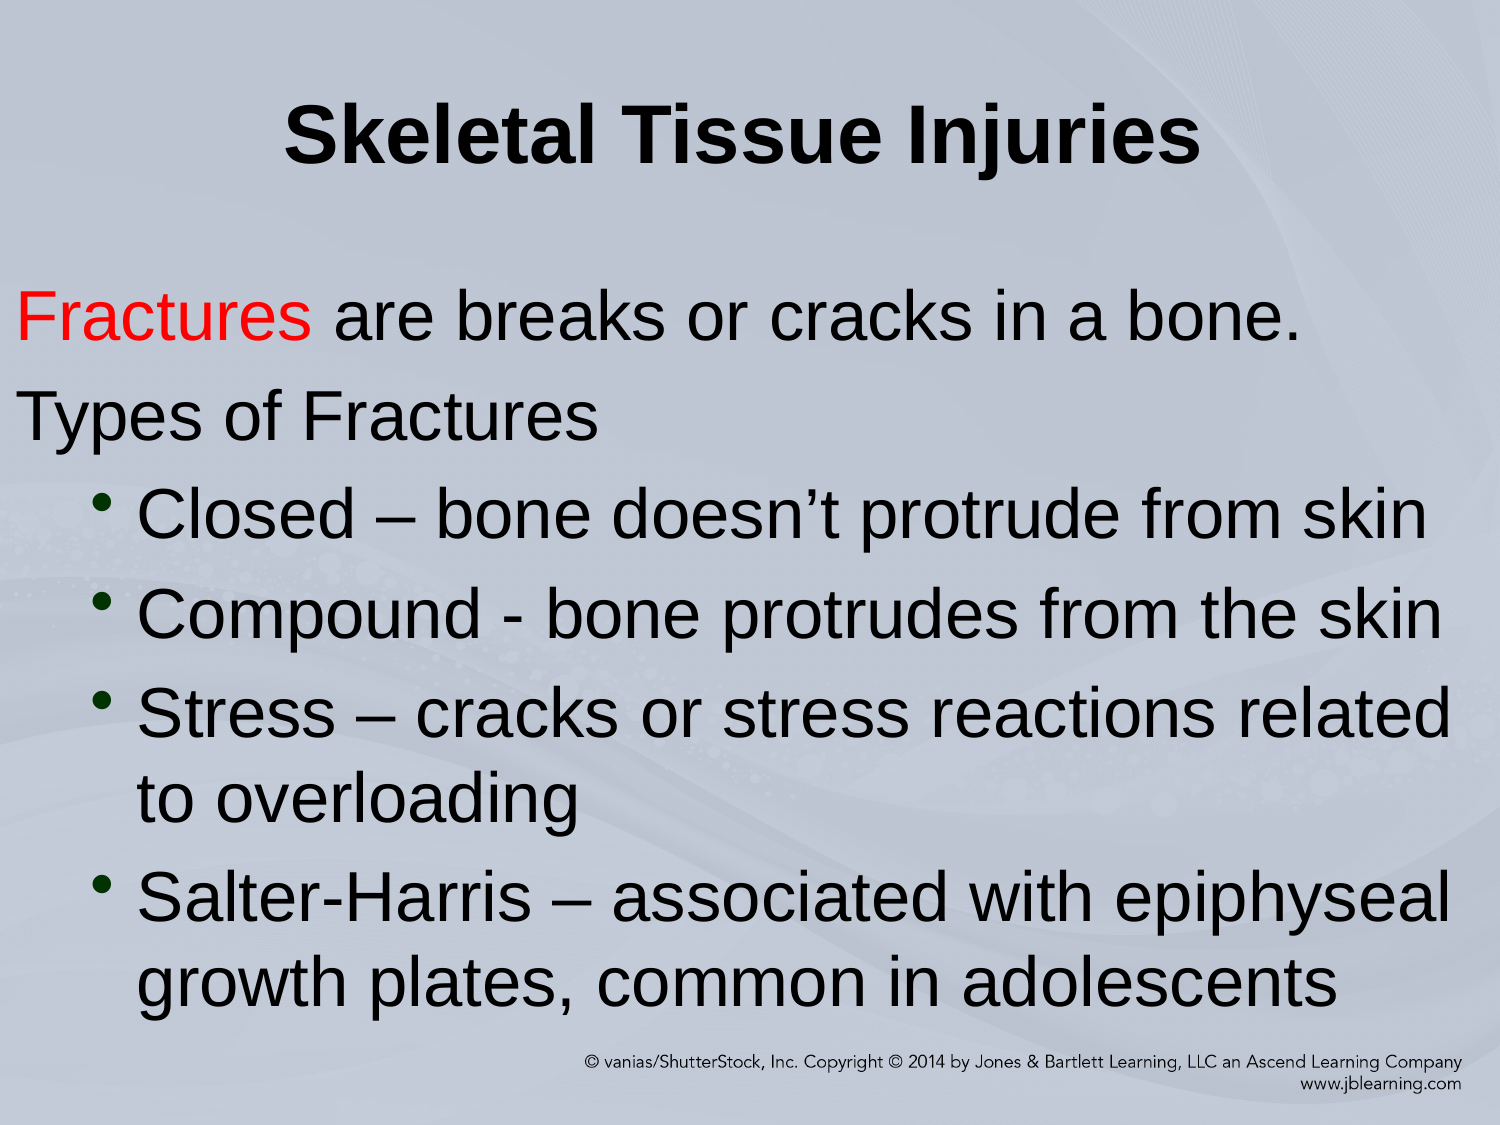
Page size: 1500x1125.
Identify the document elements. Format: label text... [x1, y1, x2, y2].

list Fractures are breaks or cracks in a bone. Types of Fractures Closed – bone doesn’t protrude from skin Compound - bone protrudes from the skin Stress – cracks or stress reactions related to overloading Salter-Harris – associated with epiphyseal growth plates, common in adolescents [0, 262, 1500, 976]
title Skeletal Tissue Injuries [249, 37, 1238, 188]
picture [0, 976, 1500, 1125]
picture [0, 0, 1500, 262]
